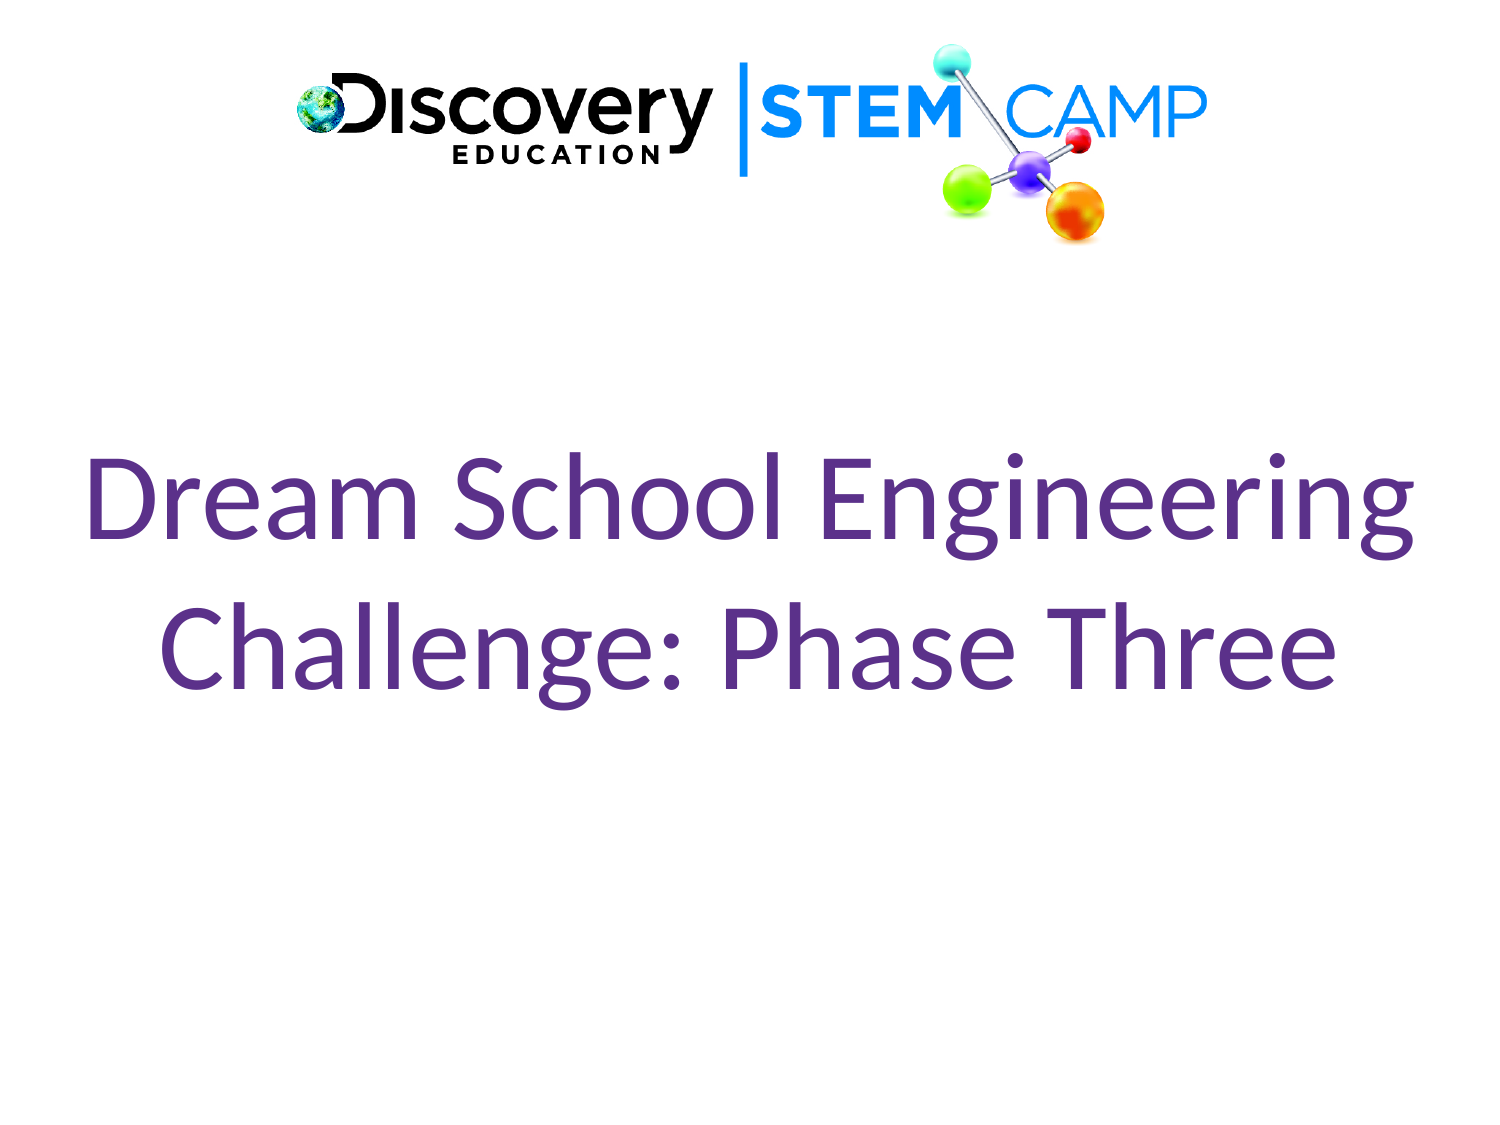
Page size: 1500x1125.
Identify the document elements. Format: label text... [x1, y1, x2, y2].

picture [294, 43, 1207, 246]
title Dream School Engineering Challenge: Phase Three [0, 444, 1500, 686]
